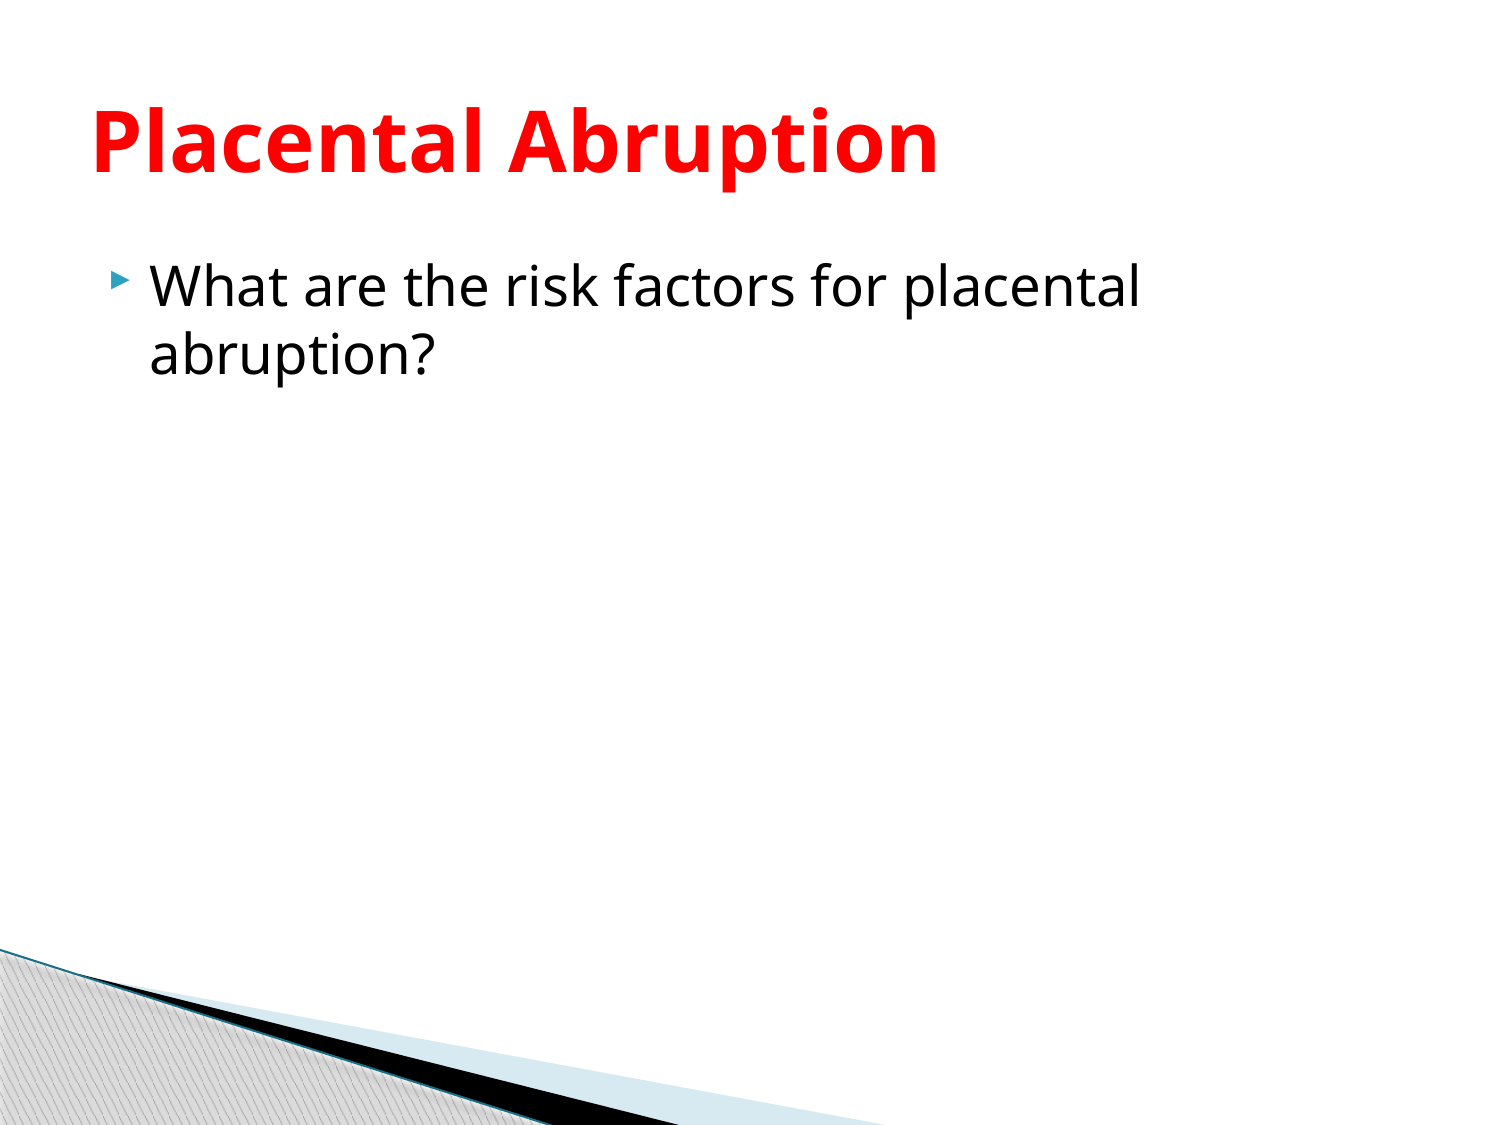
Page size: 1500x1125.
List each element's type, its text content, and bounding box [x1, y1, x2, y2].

list What are the risk factors for placental abruption? [74, 242, 1426, 986]
title Placental Abruption [75, 45, 1425, 233]
